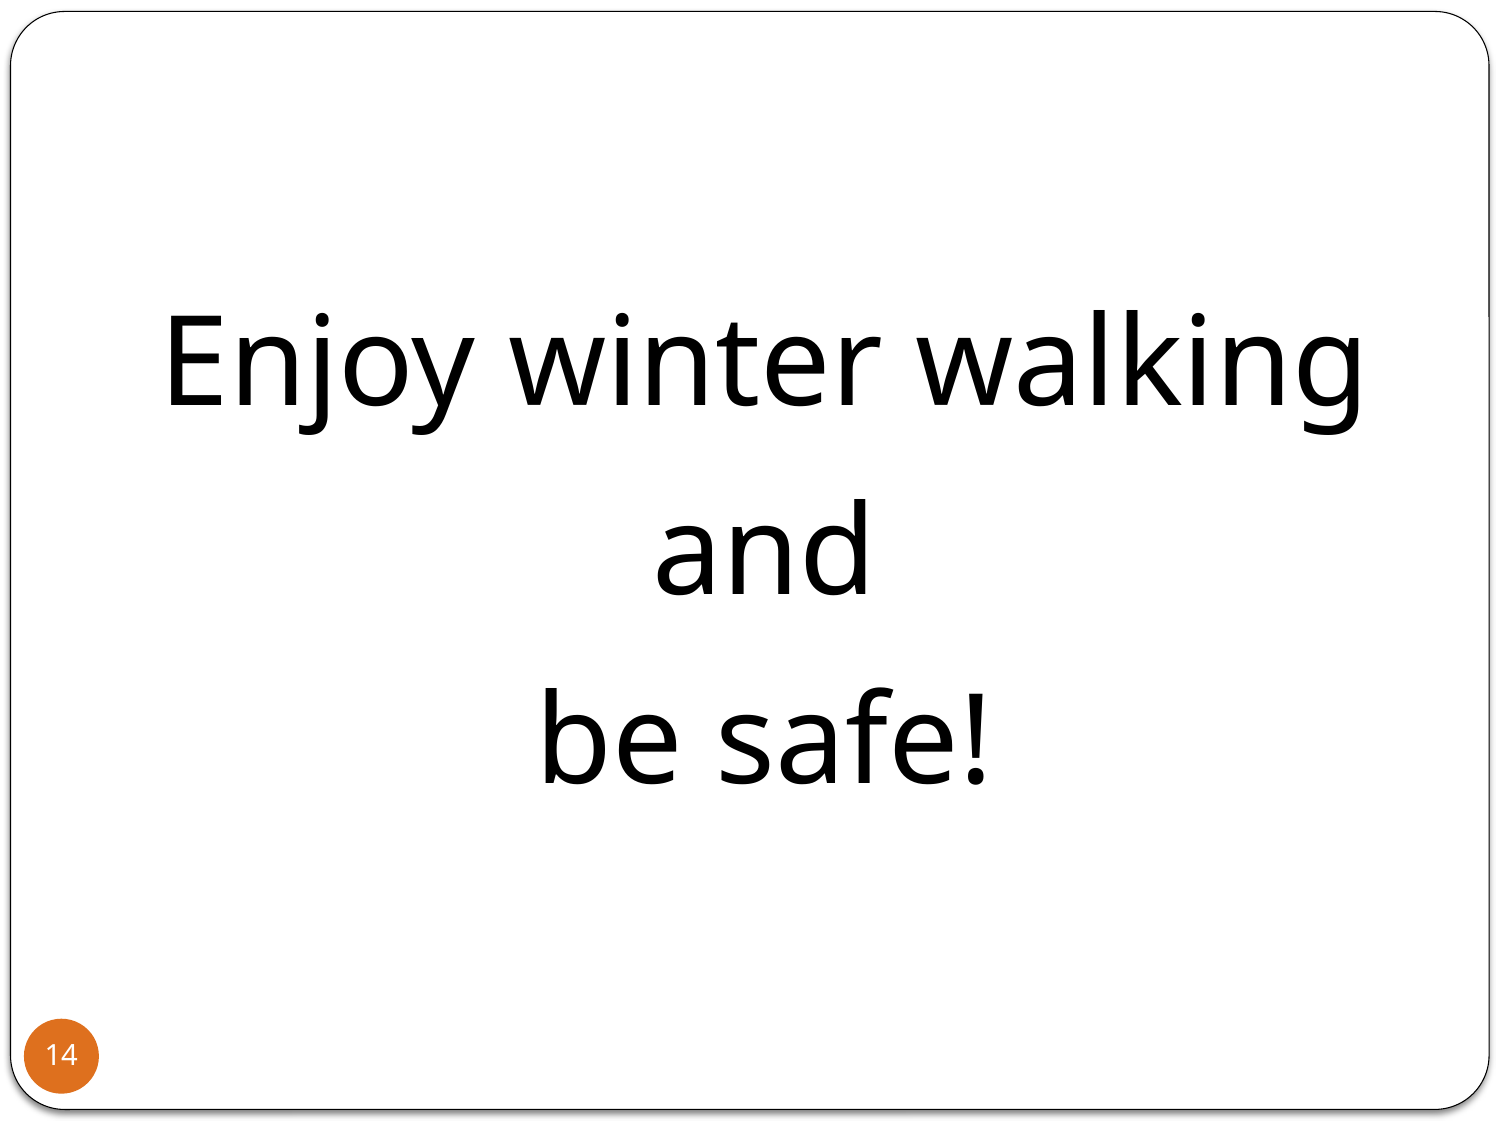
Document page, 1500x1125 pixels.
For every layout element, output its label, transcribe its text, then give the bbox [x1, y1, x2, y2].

list Enjoy winter walking and be safe! [112, 113, 1388, 864]
slide_number 14 [23, 1018, 99, 1094]
